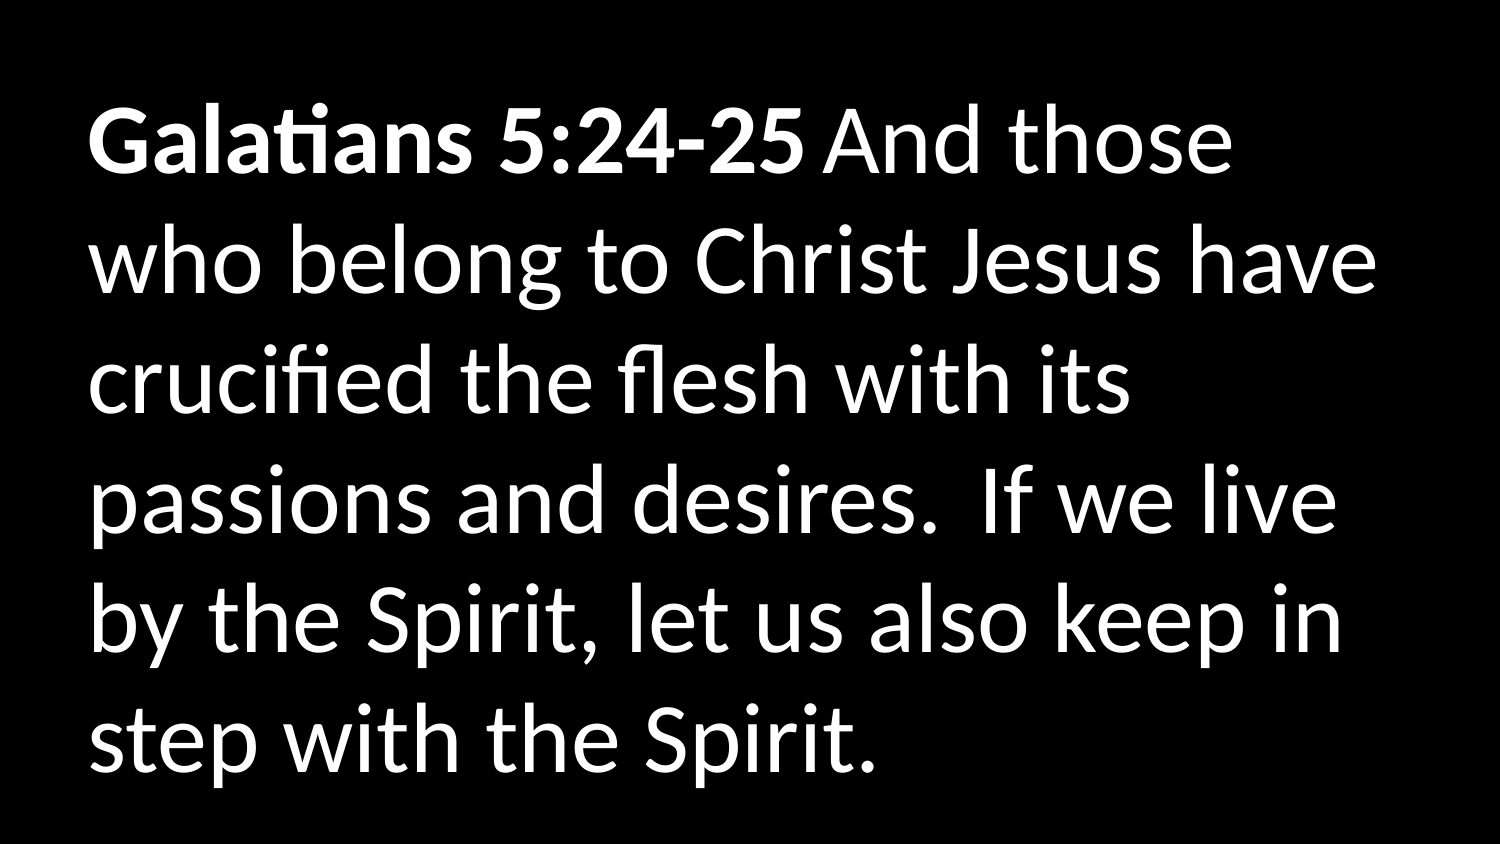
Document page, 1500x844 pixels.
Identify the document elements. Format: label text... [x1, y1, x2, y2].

text_box Galatians 5:24-25 And those who belong to Christ Jesus have crucified the flesh with its passions and desires. If we live by the Spirit, let us also keep in step with the Spirit. [72, 65, 1425, 801]
